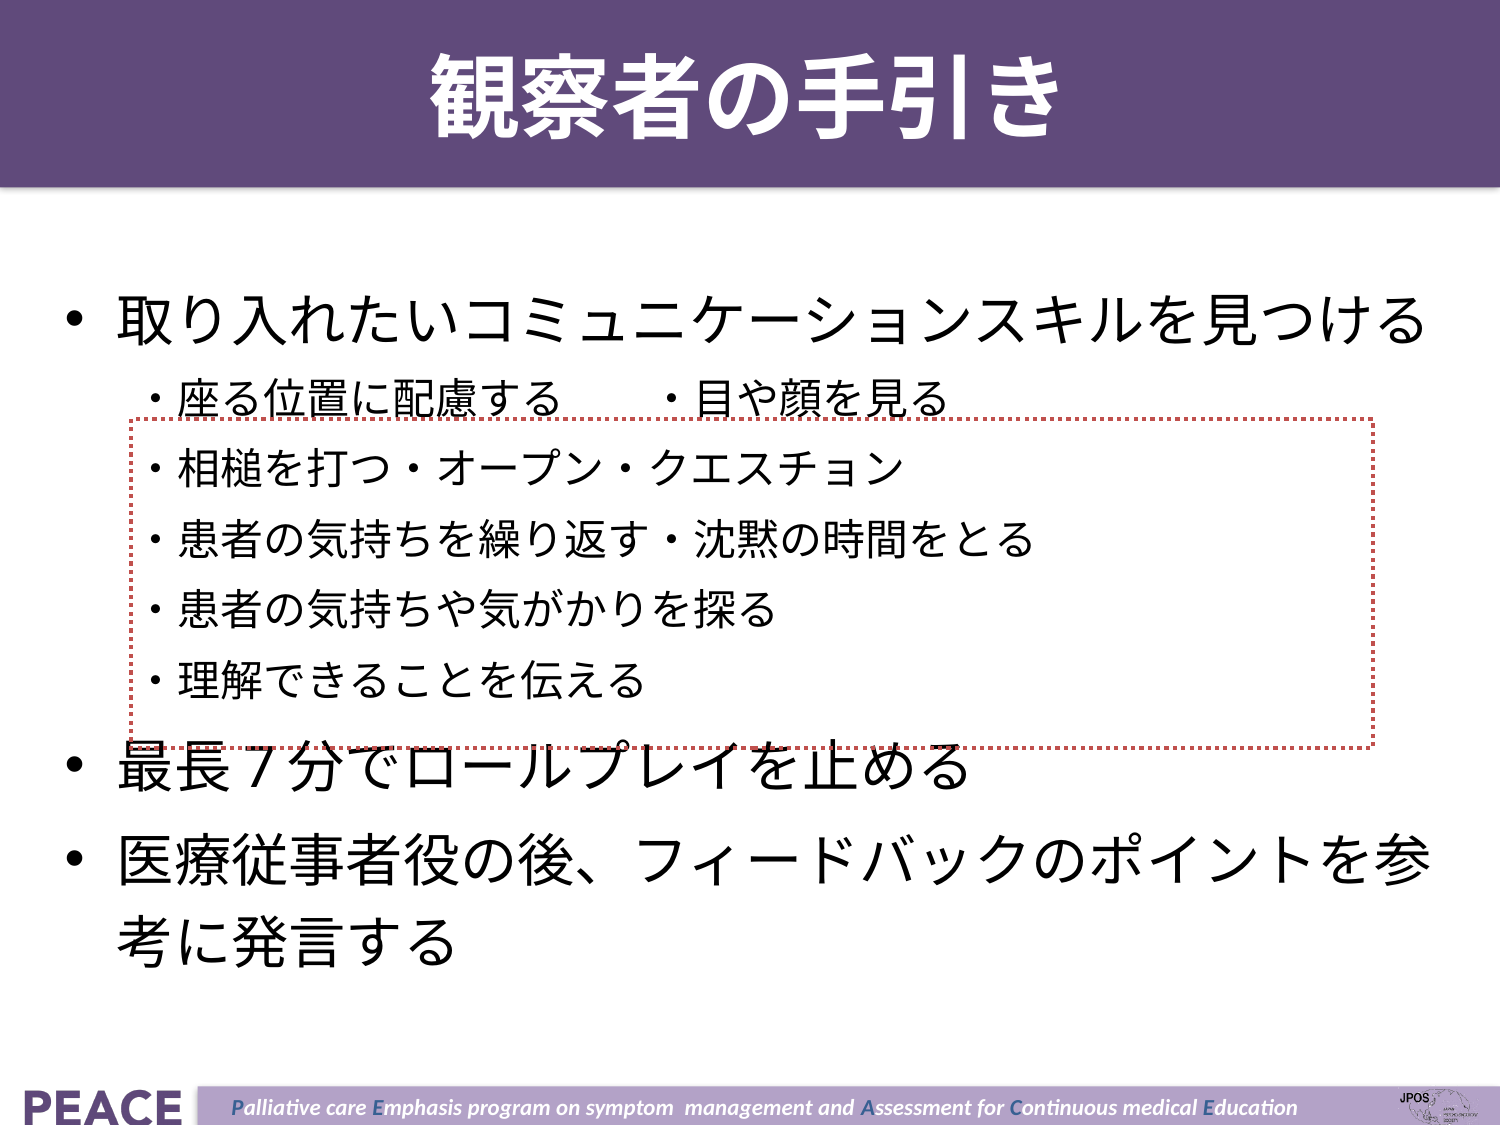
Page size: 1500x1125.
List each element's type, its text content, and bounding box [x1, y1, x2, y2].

title 観察者の手引き [49, 23, 1450, 167]
picture [1398, 1085, 1479, 1125]
text_box [130, 419, 1373, 748]
list 取り入れたいコミュニケーションスキルを見つける ・座る位置に配慮する ・目や顔を見る ・相槌を打つ ・オープン・クエスチョン ・患者の気持ちを繰り返す ・沈黙の時間をとる ・患者の気持ちや気がかりを探る ・理解できることを伝える 最長7分でロールプレイを止める 医療従事者役の後、フィードバックのポイントを参考に発言する [49, 262, 1450, 1068]
